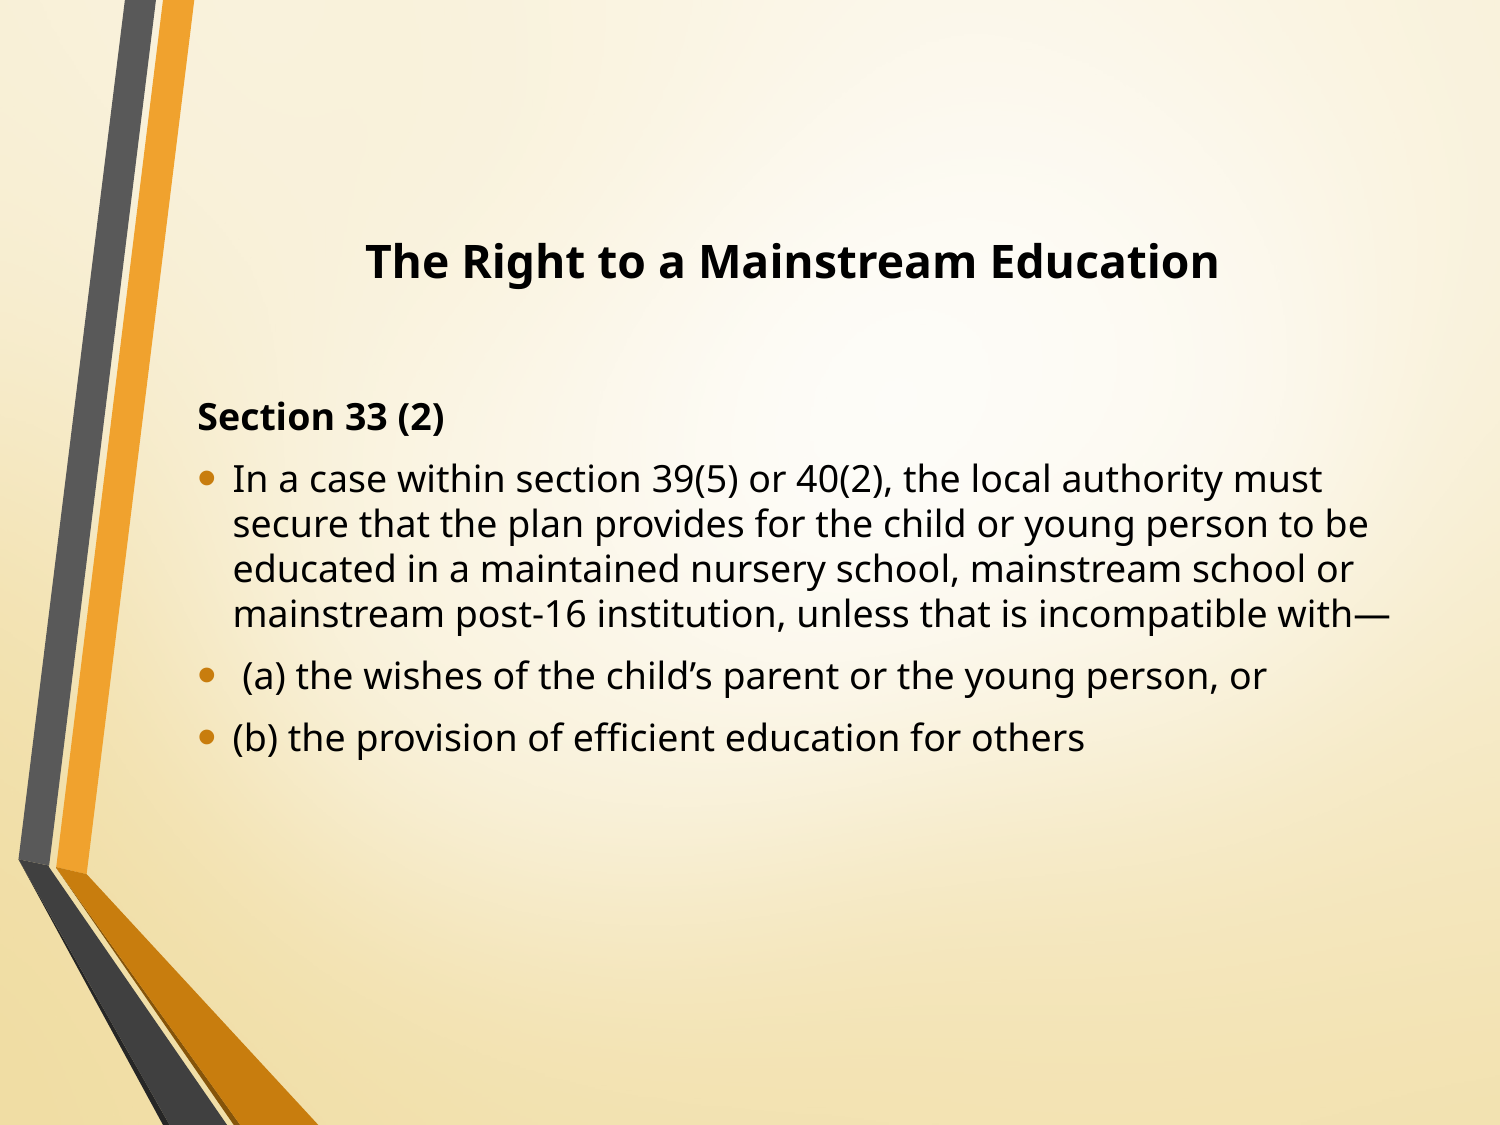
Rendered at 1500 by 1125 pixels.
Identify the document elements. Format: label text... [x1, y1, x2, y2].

title The Right to a Mainstream Education [182, 224, 1416, 299]
list Section 33 (2) In a case within section 39(5) or 40(2), the local authority must secure that the plan provides for the child or young person to be educated in a maintained nursery school, mainstream school or mainstream post-16 institution, unless that is incompatible with— (a) the wishes of the child’s parent or the young person, or (b) the provision of efficient education for others [182, 299, 1416, 854]
